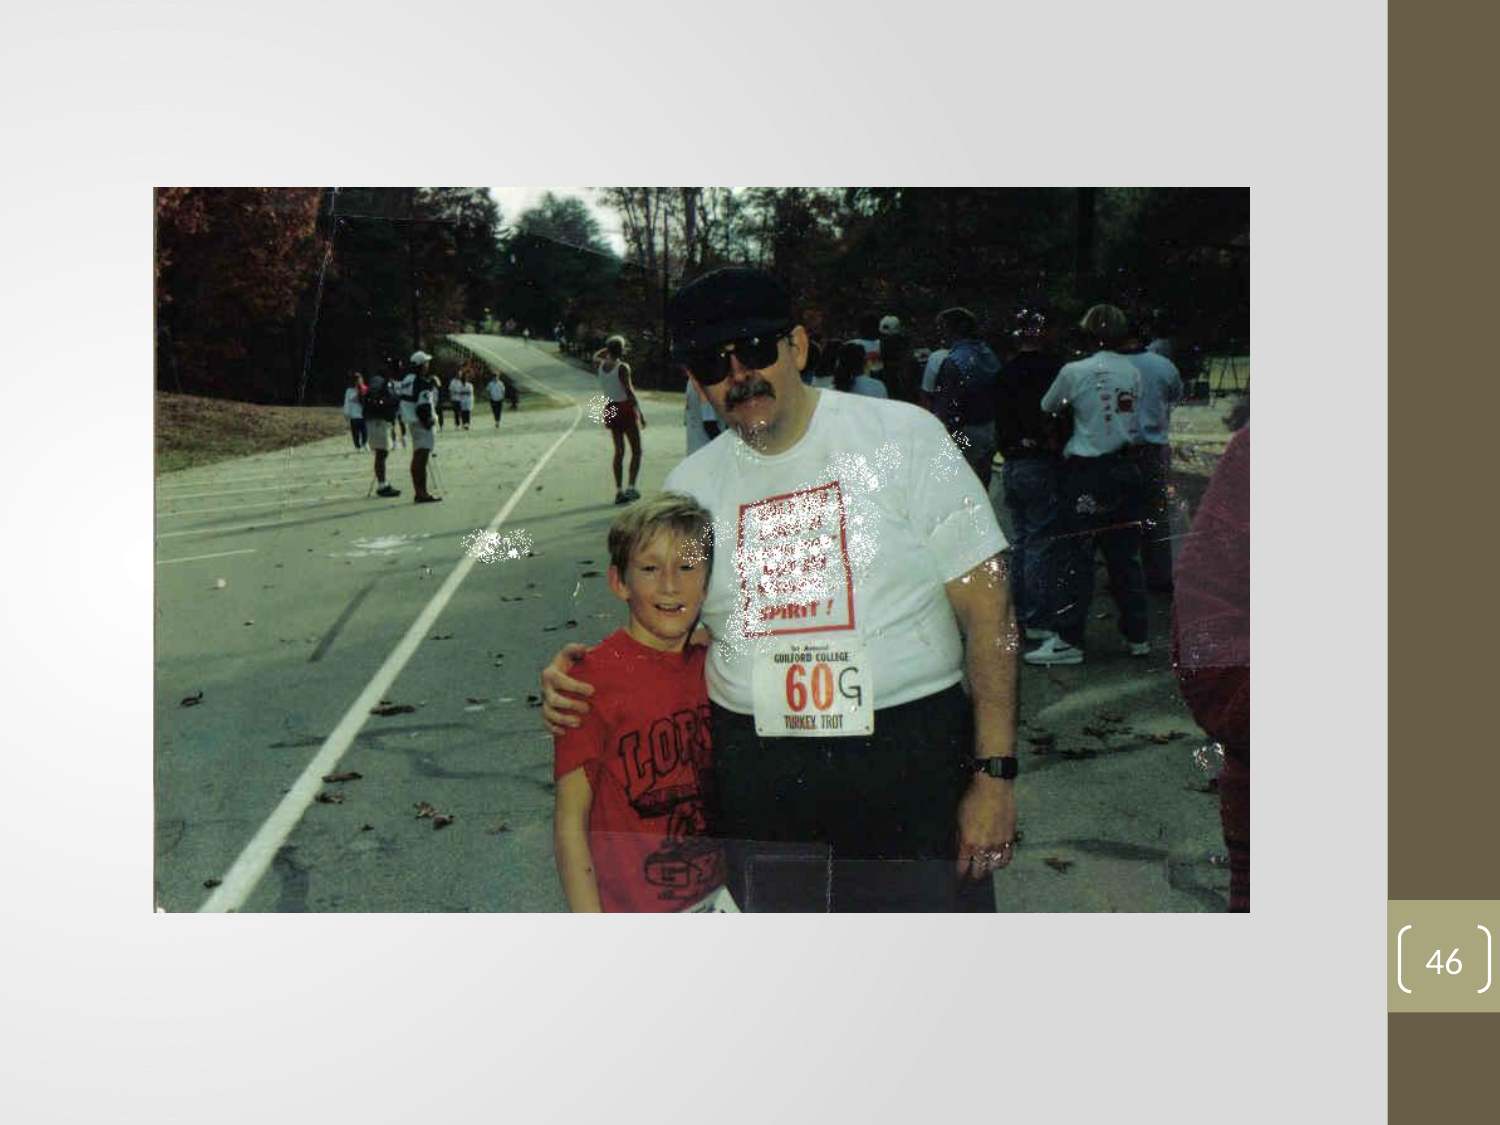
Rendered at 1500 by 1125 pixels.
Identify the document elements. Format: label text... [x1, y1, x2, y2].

slide_number 46 [1397, 925, 1492, 994]
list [152, 186, 1251, 913]
